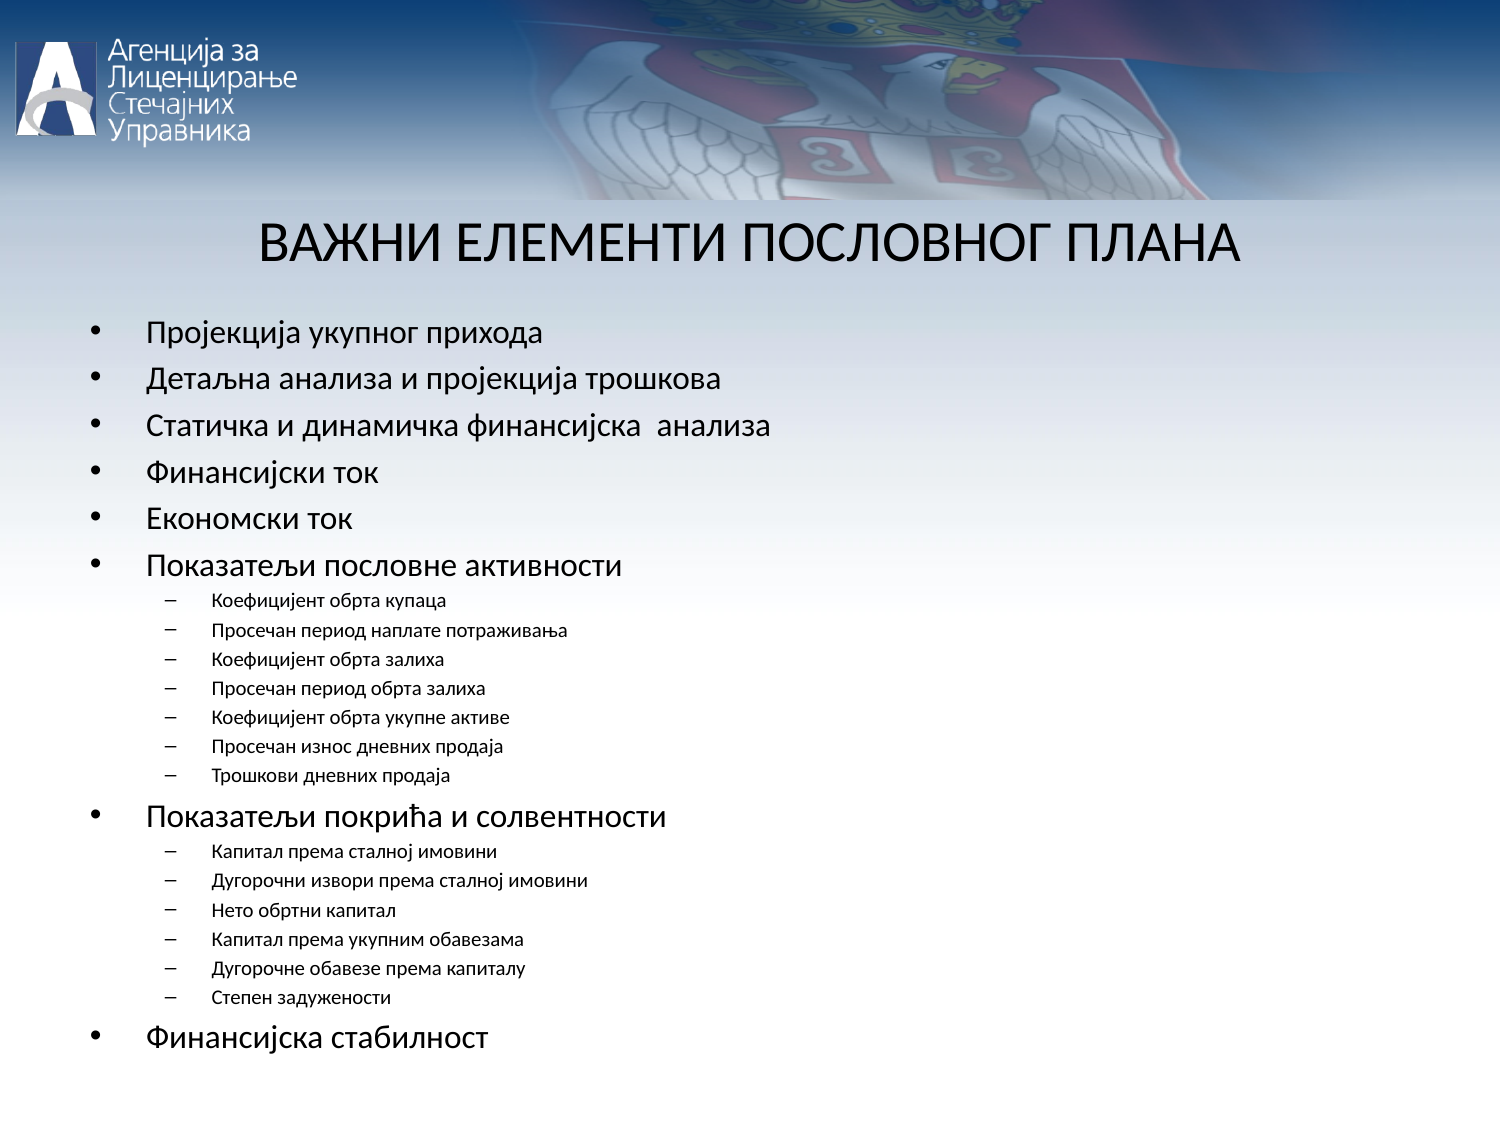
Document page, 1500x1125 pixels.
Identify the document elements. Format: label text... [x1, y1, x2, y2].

text_box ВАЖНИ ЕЛЕМЕНТИ ПОСЛОВНОГ ПЛАНА [74, 196, 1425, 359]
list Пројекција укупног прихода Детаљна анализа и пројекција трошкова Статичка и динамичка финансијска анализа Финансијски ток Економски ток Показатељи пословне активности Коефицијент обрта купаца Просечан период наплате потраживања Коефицијент обрта залиха Просечан период обрта залиха Коефицијент обрта укупне активе Просечан износ дневних продаја Трошкови дневних продаја Показатељи покрића и солвентности Капитал према сталној имовини Дугорочни извори према сталној имовини Нето обртни капитал Капитал према укупним обавезама Дугорочне обавезе према капиталу Степен задужености Финансијска стабилност [75, 359, 1425, 1005]
picture [0, 0, 1500, 1113]
